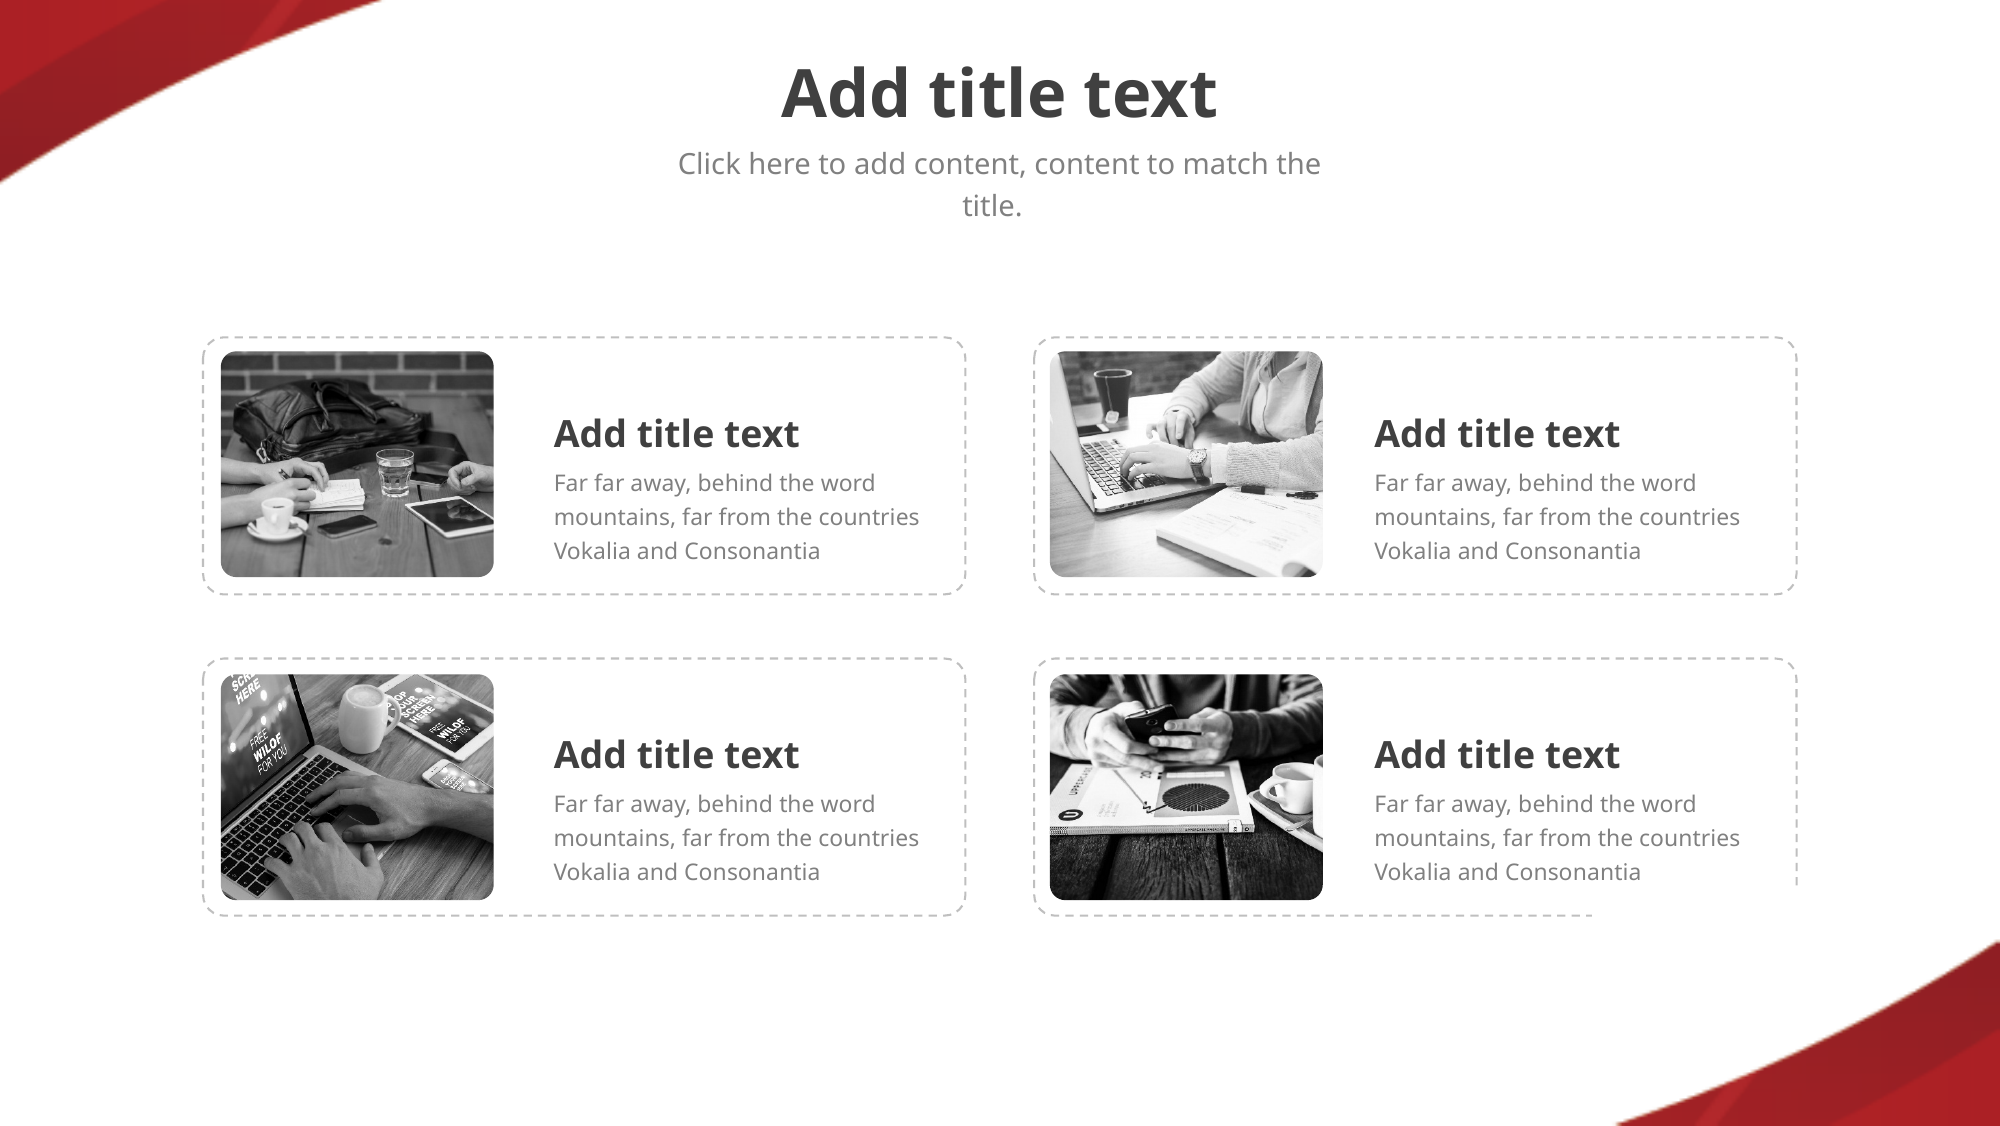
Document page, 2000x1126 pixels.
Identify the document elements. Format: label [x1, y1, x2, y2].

text_box [538, 393, 966, 574]
picture [0, 0, 408, 324]
text_box [1359, 714, 1797, 895]
picture [1049, 351, 1323, 578]
picture [220, 351, 494, 578]
picture [220, 674, 494, 901]
text_box [1033, 657, 1798, 917]
text_box [1033, 336, 1798, 596]
picture [1592, 801, 2000, 1126]
text_box [538, 714, 968, 895]
picture [1049, 674, 1323, 901]
text_box [1359, 393, 1797, 574]
text_box [201, 336, 967, 596]
text_box [649, 43, 1350, 186]
text_box [201, 657, 967, 917]
